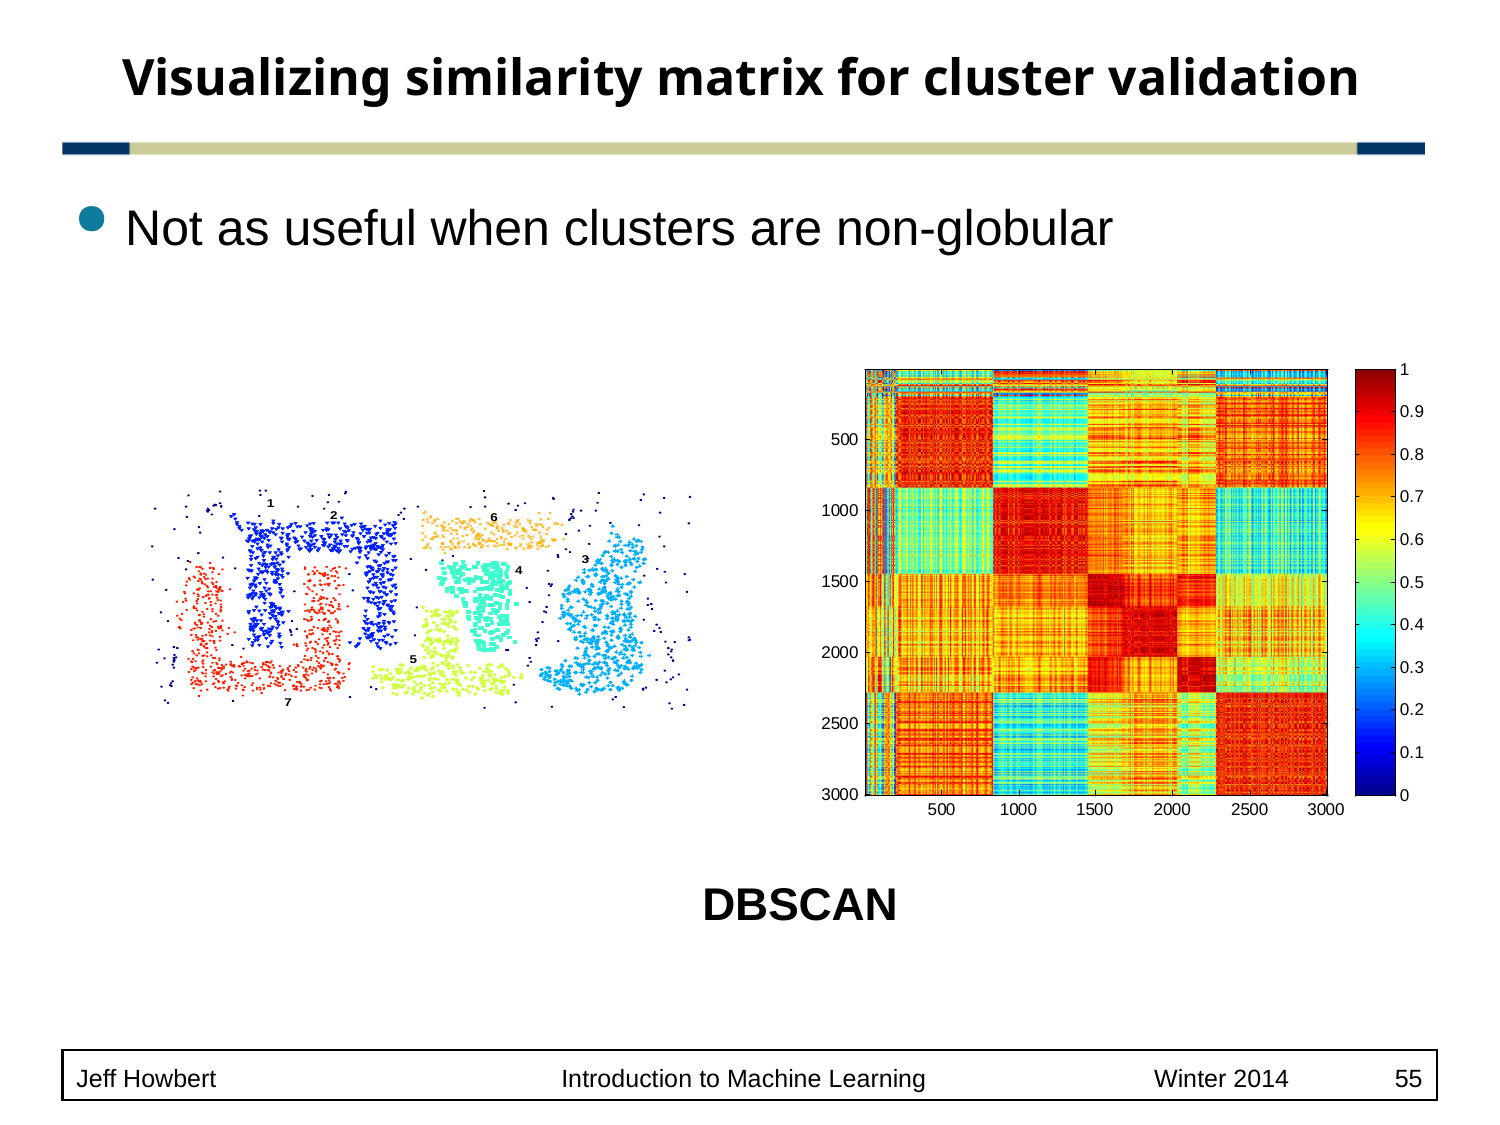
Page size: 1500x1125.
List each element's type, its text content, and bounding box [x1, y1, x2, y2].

picture [37, 329, 1474, 855]
text_box Not as useful when clusters are non-globular [62, 844, 1428, 1038]
text_box Not as useful when clusters are non-globular [62, 187, 1428, 378]
title Visualizing similarity matrix for cluster validation [61, 24, 1422, 113]
